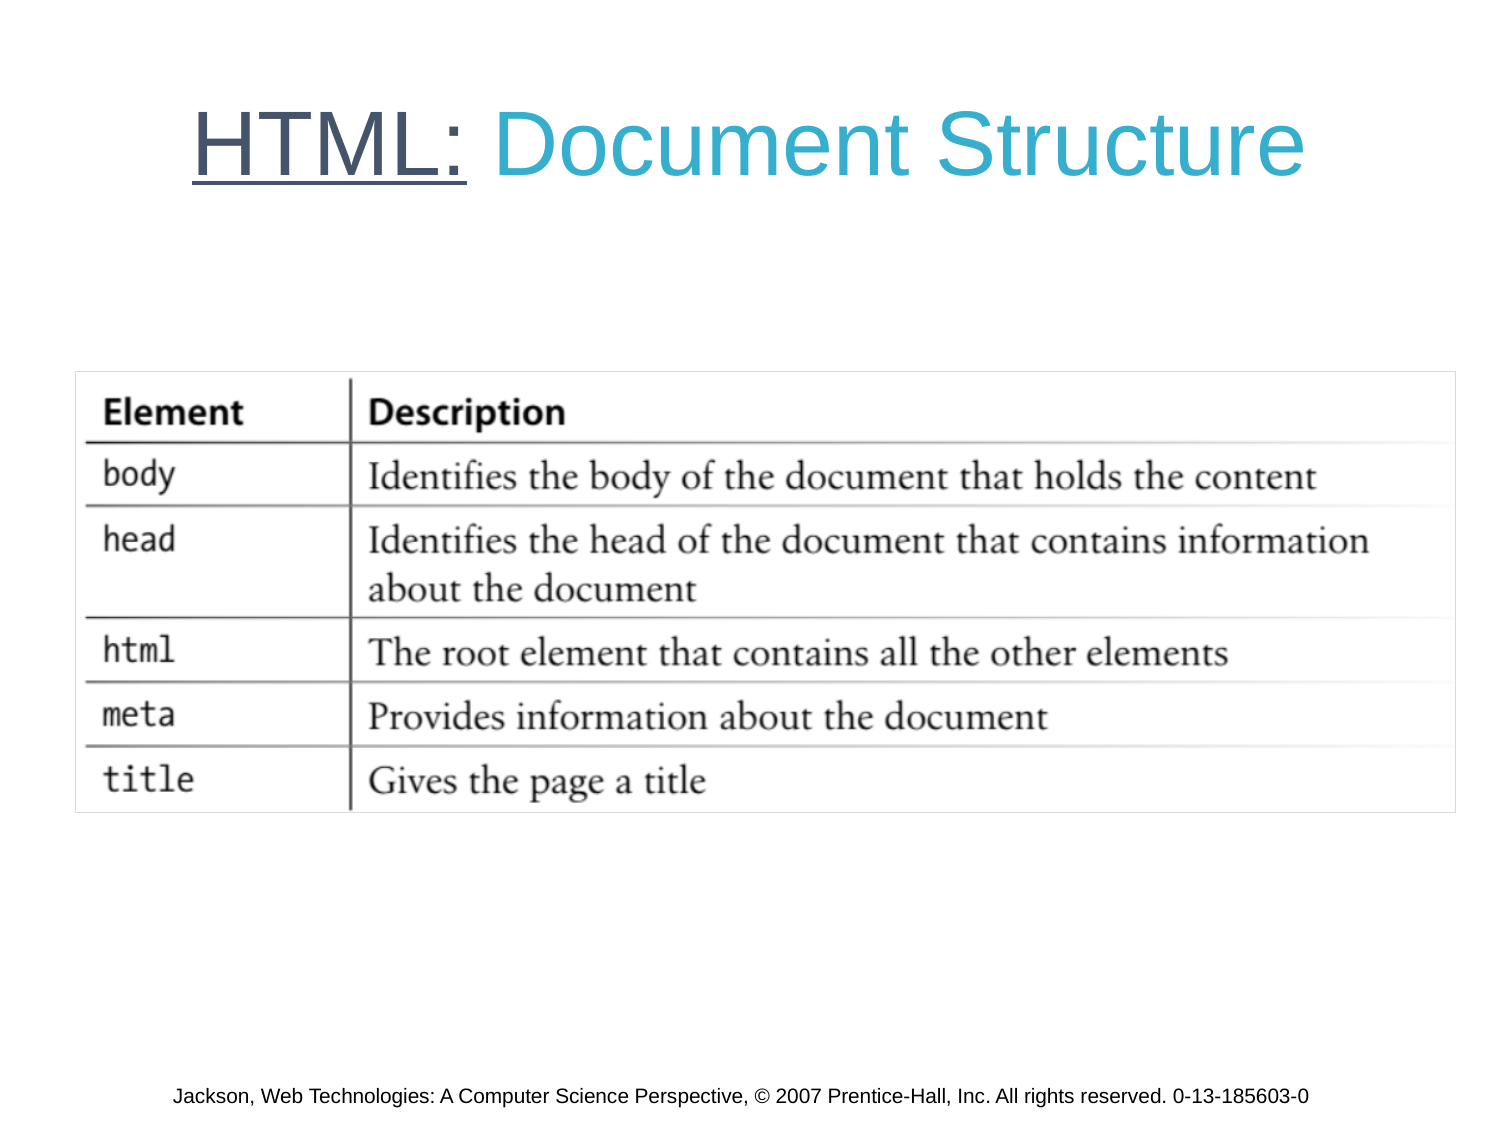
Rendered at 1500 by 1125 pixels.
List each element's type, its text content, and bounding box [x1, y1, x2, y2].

title HTML: Document Structure [75, 45, 1425, 233]
picture [74, 371, 1456, 813]
footer Jackson, Web Technologies: A Computer Science Perspective, © 2007 Prentice-Hall, Inc. All rights reserved. 0-13-185603-0 [75, 1074, 1413, 1103]
